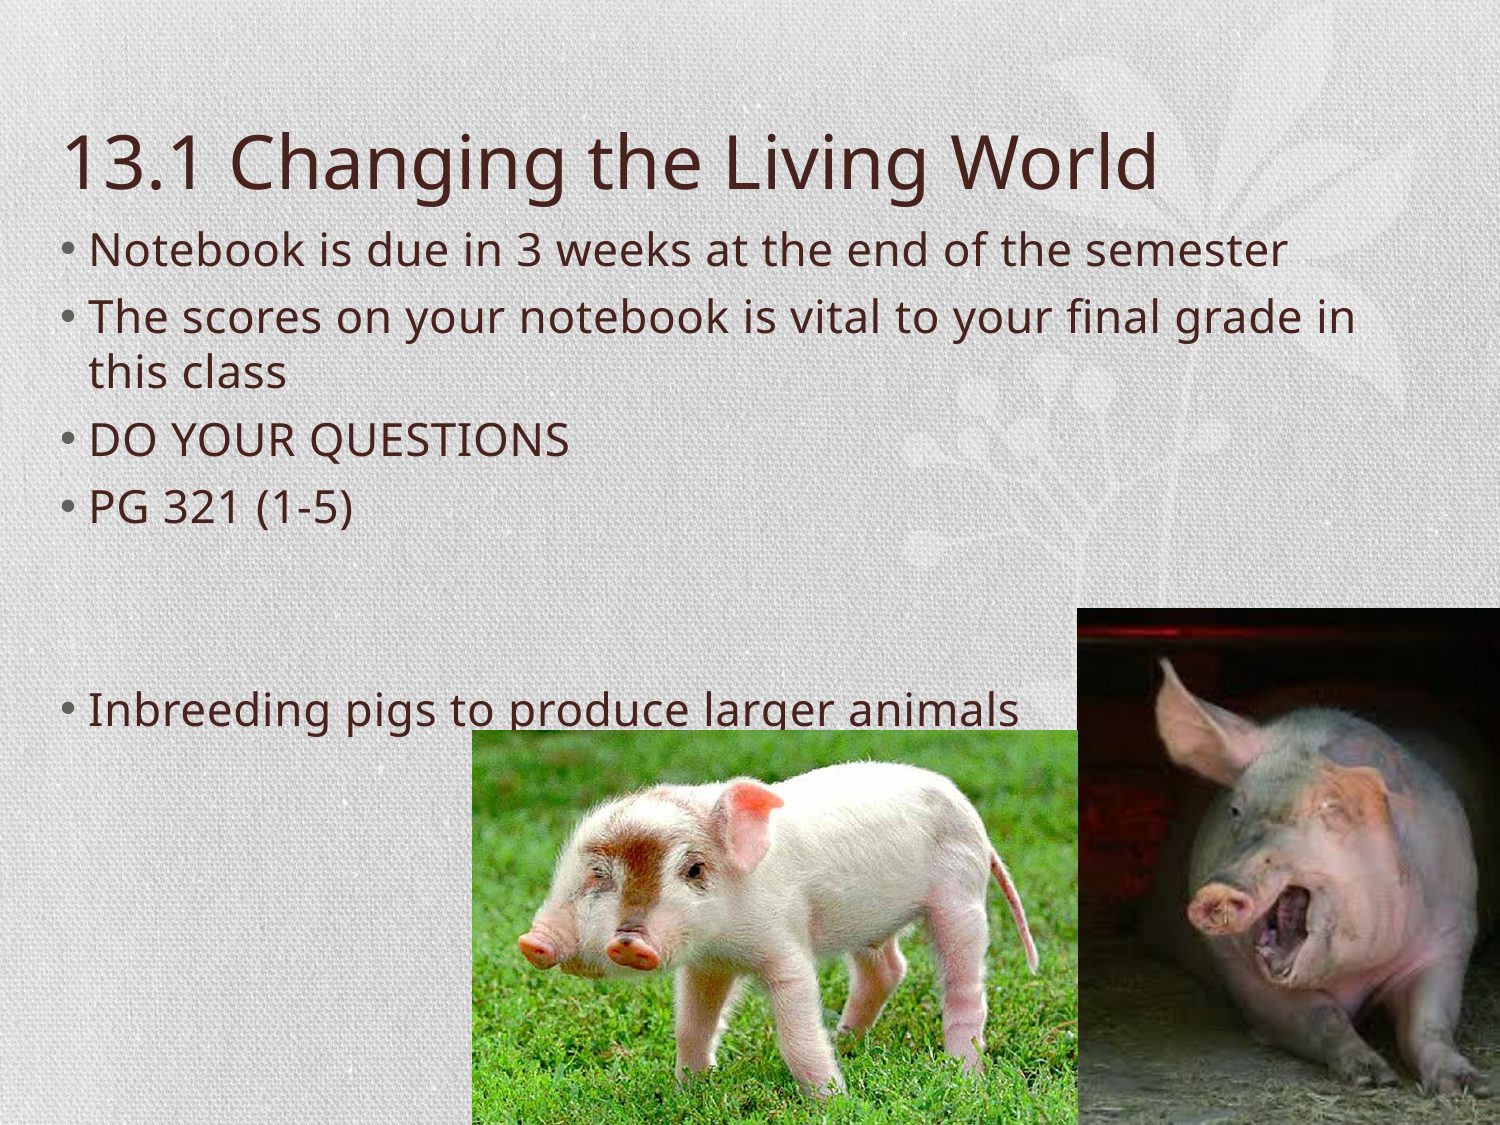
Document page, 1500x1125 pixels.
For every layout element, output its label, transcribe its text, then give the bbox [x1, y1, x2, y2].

list Notebook is due in 3 weeks at the end of the semester The scores on your notebook is vital to your final grade in this class DO YOUR QUESTIONS PG 321 (1-5) Inbreeding pigs to produce larger animals [45, 213, 1455, 1023]
title 13.1 Changing the Living World [45, 37, 1455, 213]
picture [472, 608, 1500, 1125]
